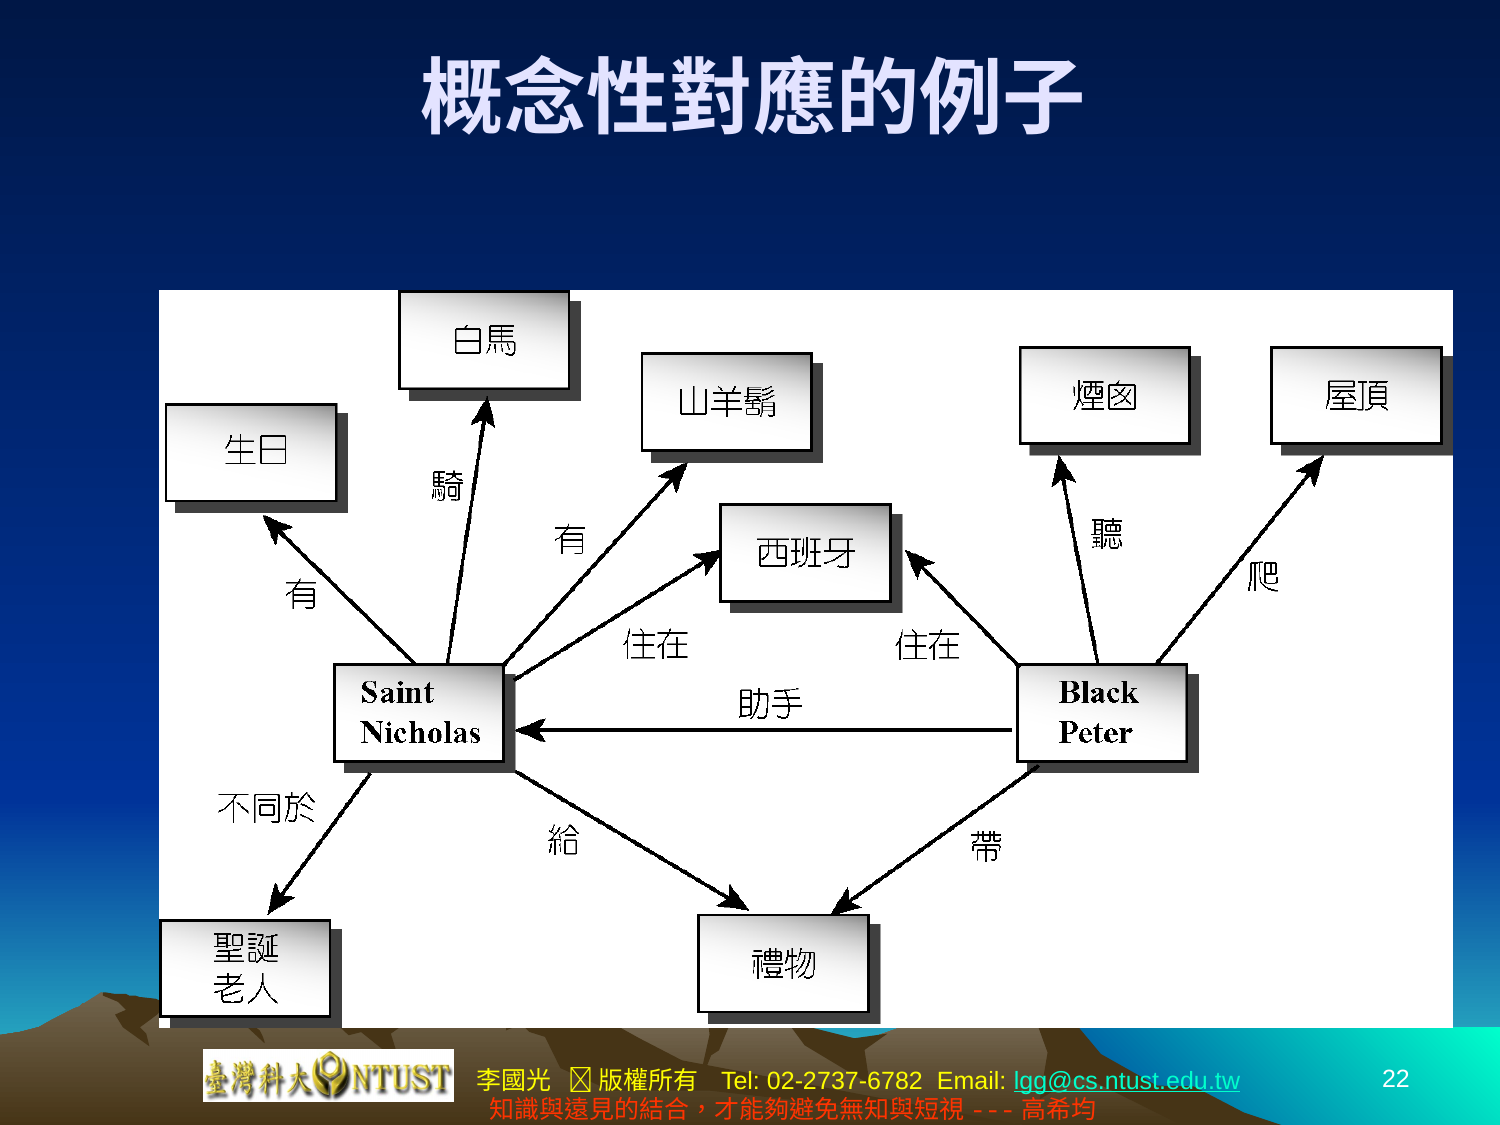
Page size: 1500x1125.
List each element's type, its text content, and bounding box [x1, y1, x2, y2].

picture [203, 1049, 454, 1102]
slide_number 22 [1074, 1036, 1426, 1101]
picture [159, 290, 1454, 1028]
title 概念性對應的例子 [77, 0, 1429, 188]
